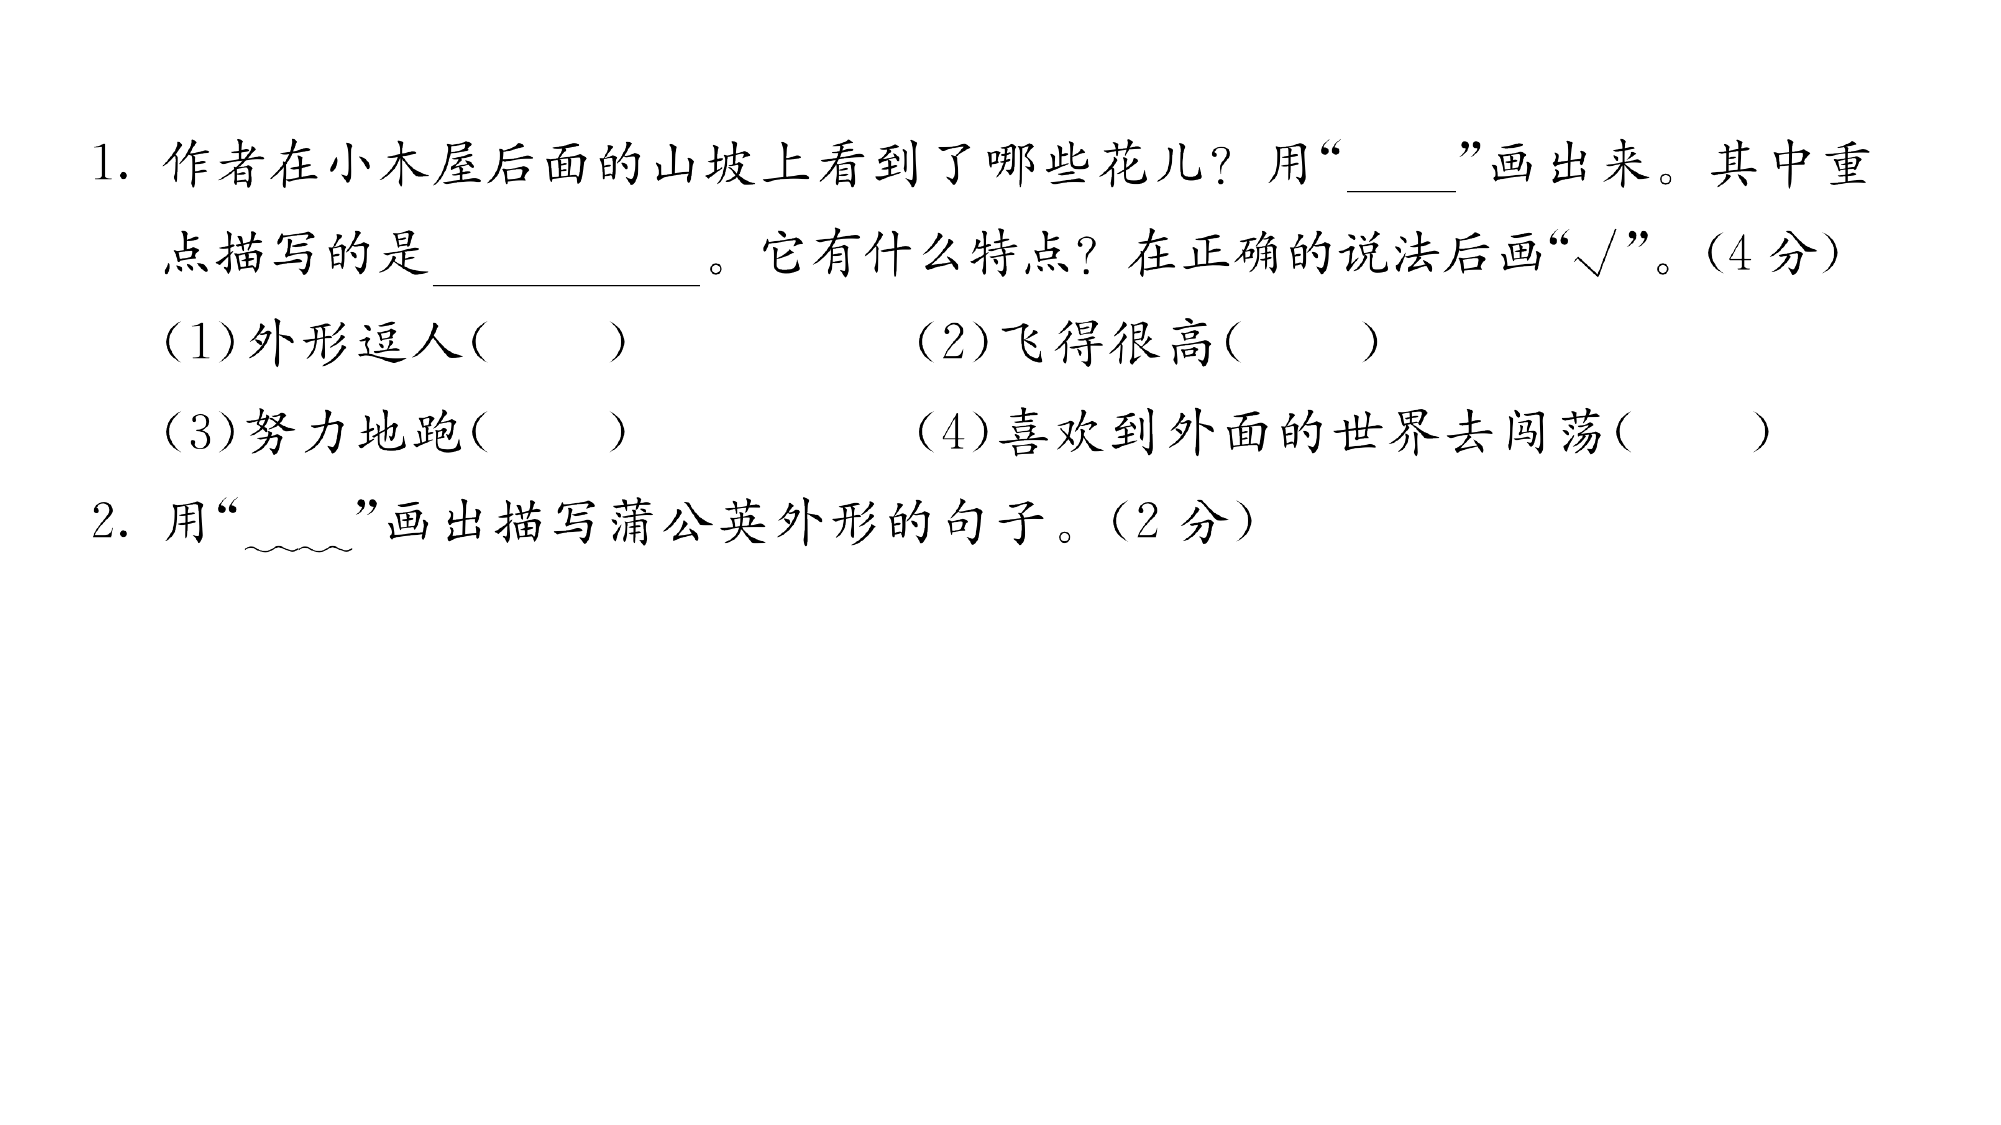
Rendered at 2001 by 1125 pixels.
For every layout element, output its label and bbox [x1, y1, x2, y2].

picture [87, 117, 1979, 585]
